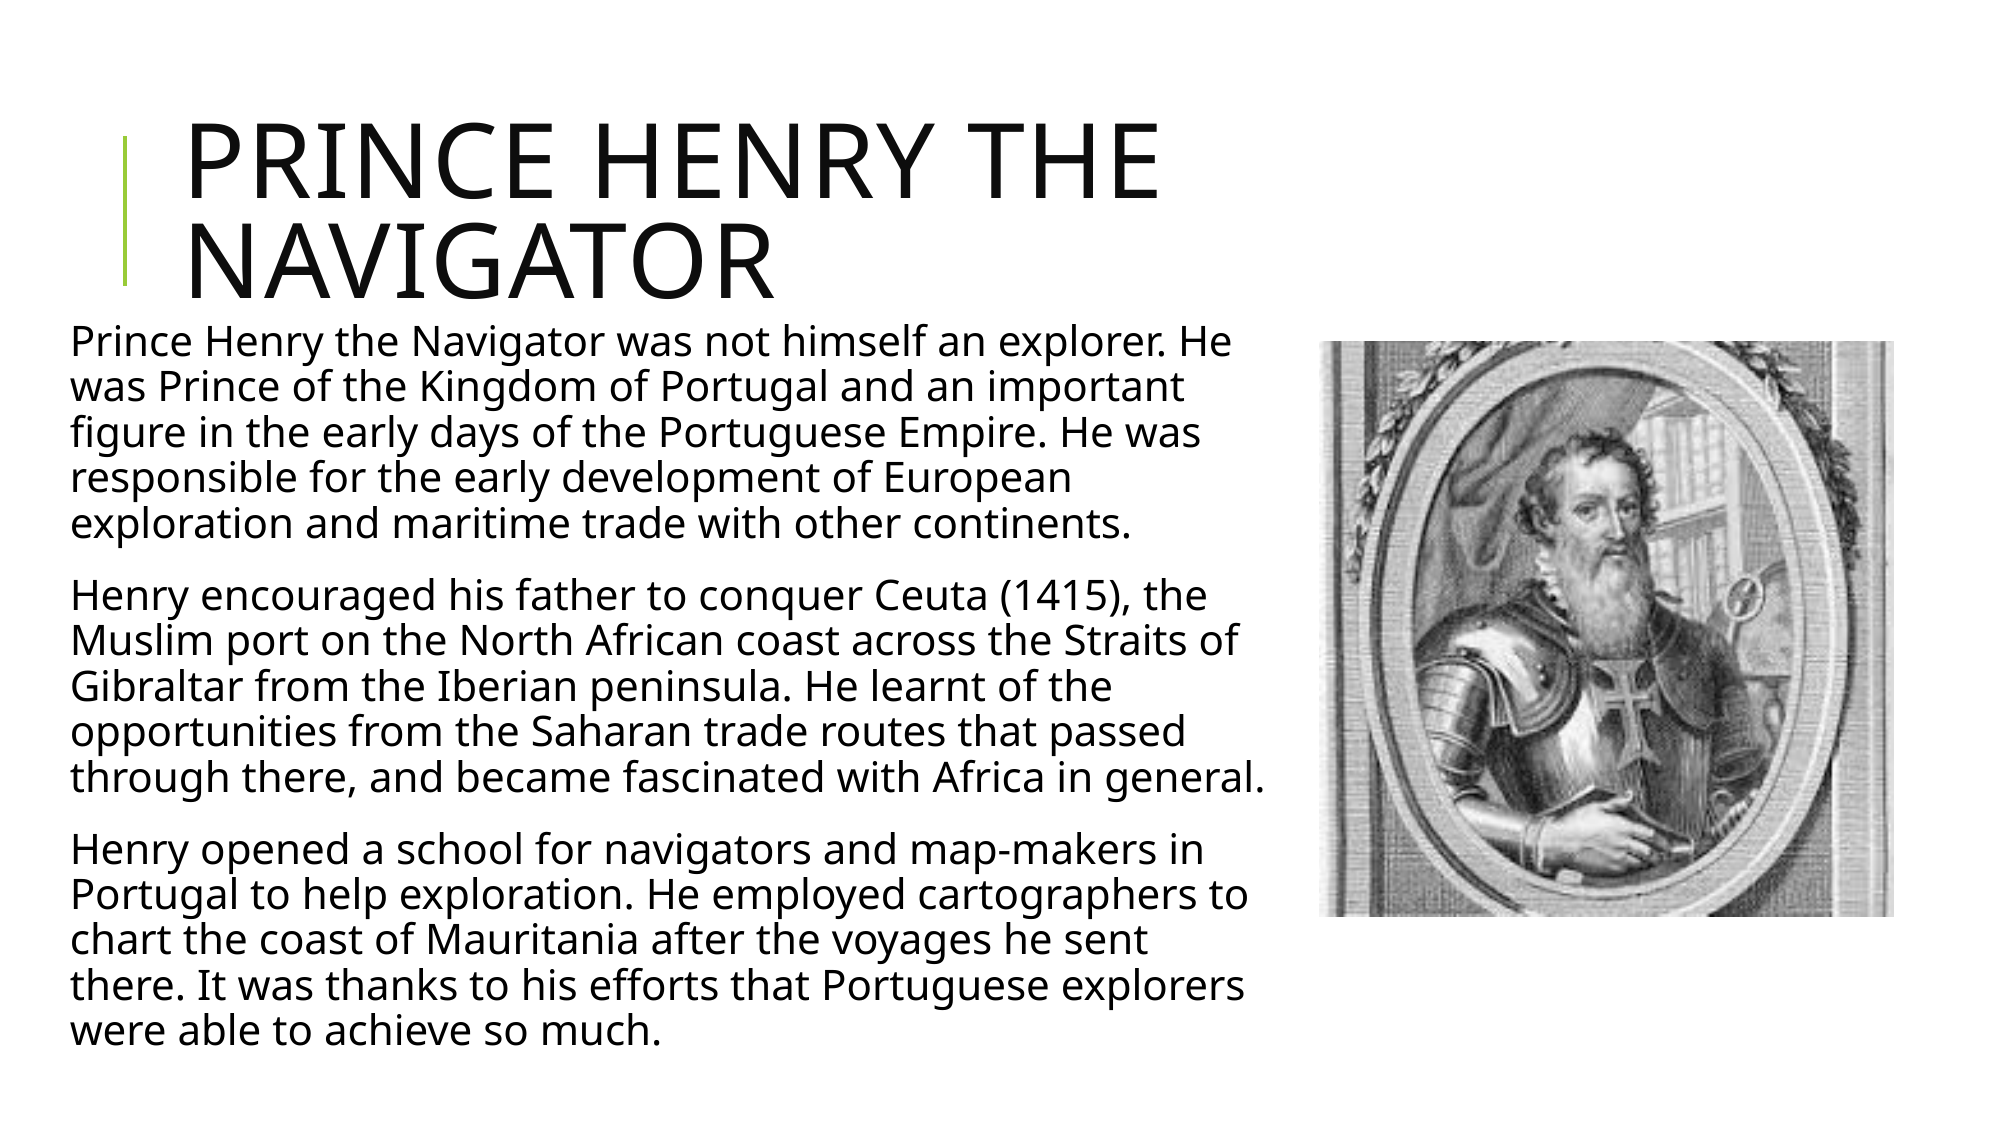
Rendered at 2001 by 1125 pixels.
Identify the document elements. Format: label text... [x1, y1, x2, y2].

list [1318, 341, 1894, 917]
list Prince Henry the Navigator was not himself an explorer. He was Prince of the Kingdom of Portugal and an important figure in the early days of the Portuguese Empire. He was responsible for the early development of European exploration and maritime trade with other continents. Henry encouraged his father to conquer Ceuta (1415), the Muslim port on the North African coast across the Straits of Gibraltar from the Iberian peninsula. He learnt of the opportunities from the Saharan trade routes that passed through there, and became fascinated with Africa in general. Henry opened a school for navigators and map-makers in Portugal to help exploration. He employed cartographers to chart the coast of Mauritania after the voyages he sent there. It was thanks to his efforts that Portuguese explorers were able to achieve so much. [48, 312, 1281, 1074]
title Prince Henry the Navigator [168, 96, 1763, 342]
